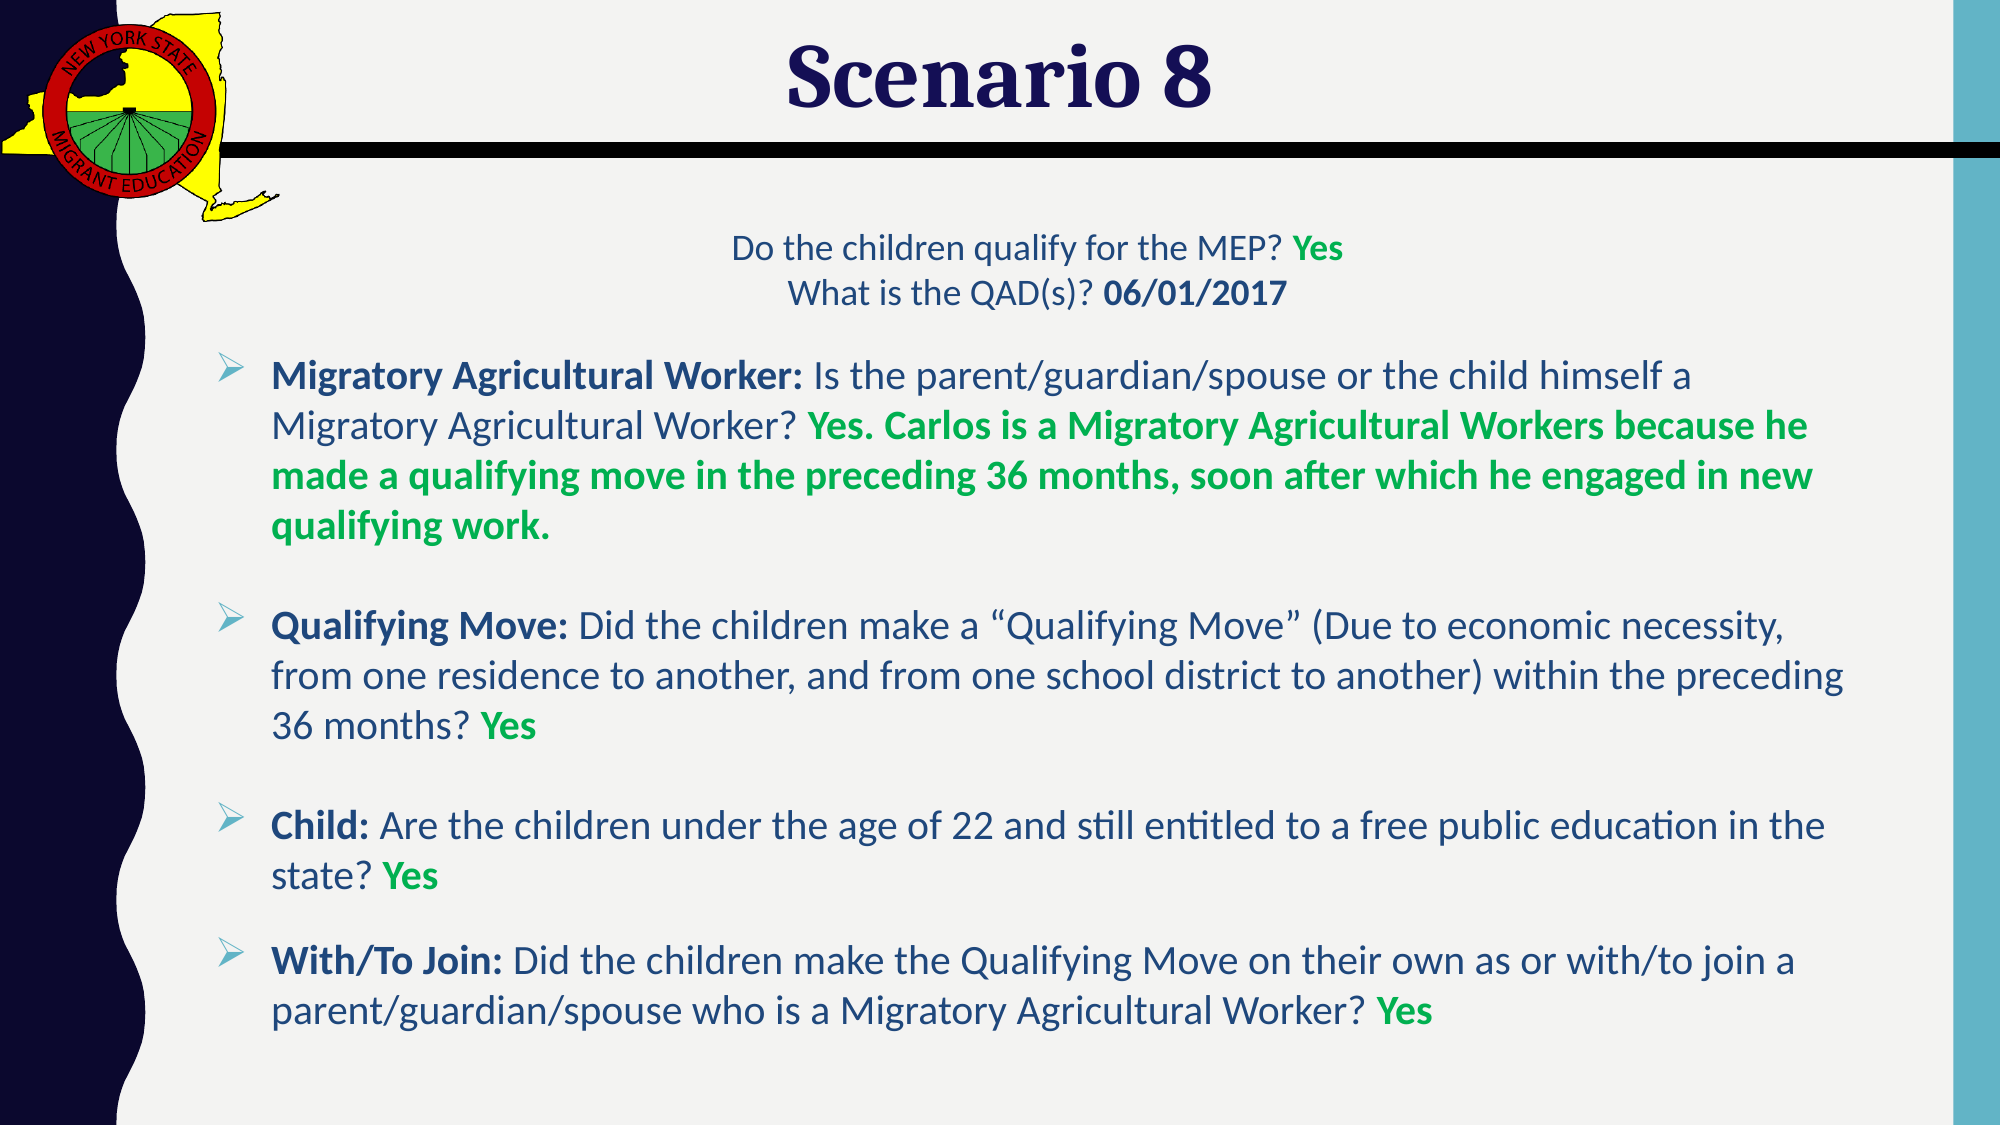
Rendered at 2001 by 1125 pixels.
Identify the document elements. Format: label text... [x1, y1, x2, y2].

text_box Scenario 8 [284, 158, 1900, 167]
text_box Scenario 8 [284, 24, 1900, 142]
picture [0, 0, 284, 263]
text_box Do the children qualify for the MEP? Yes What is the QAD(s)? 06/01/2017 Migratory Agricultural Worker: Is the parent/guardian/spouse or the child himself a Migratory Agricultural Worker? Yes. Carlos is a Migratory Agricultural Workers because he made a qualifying move in the preceding 36 months, soon after which he engaged in new qualifying work. Qualifying Move: Did the children make a “Qualifying Move” (Due to economic necessity, from one residence to another, and from one school district to another) within the preceding 36 months? Yes Child: Are the children under the age of 22 and still entitled to a free public education in the state? Yes With/To Join: Did the children make the Qualifying Move on their own as or with/to join a parent/guardian/spouse who is a Migratory Agricultural Worker? Yes [200, 165, 1875, 1076]
